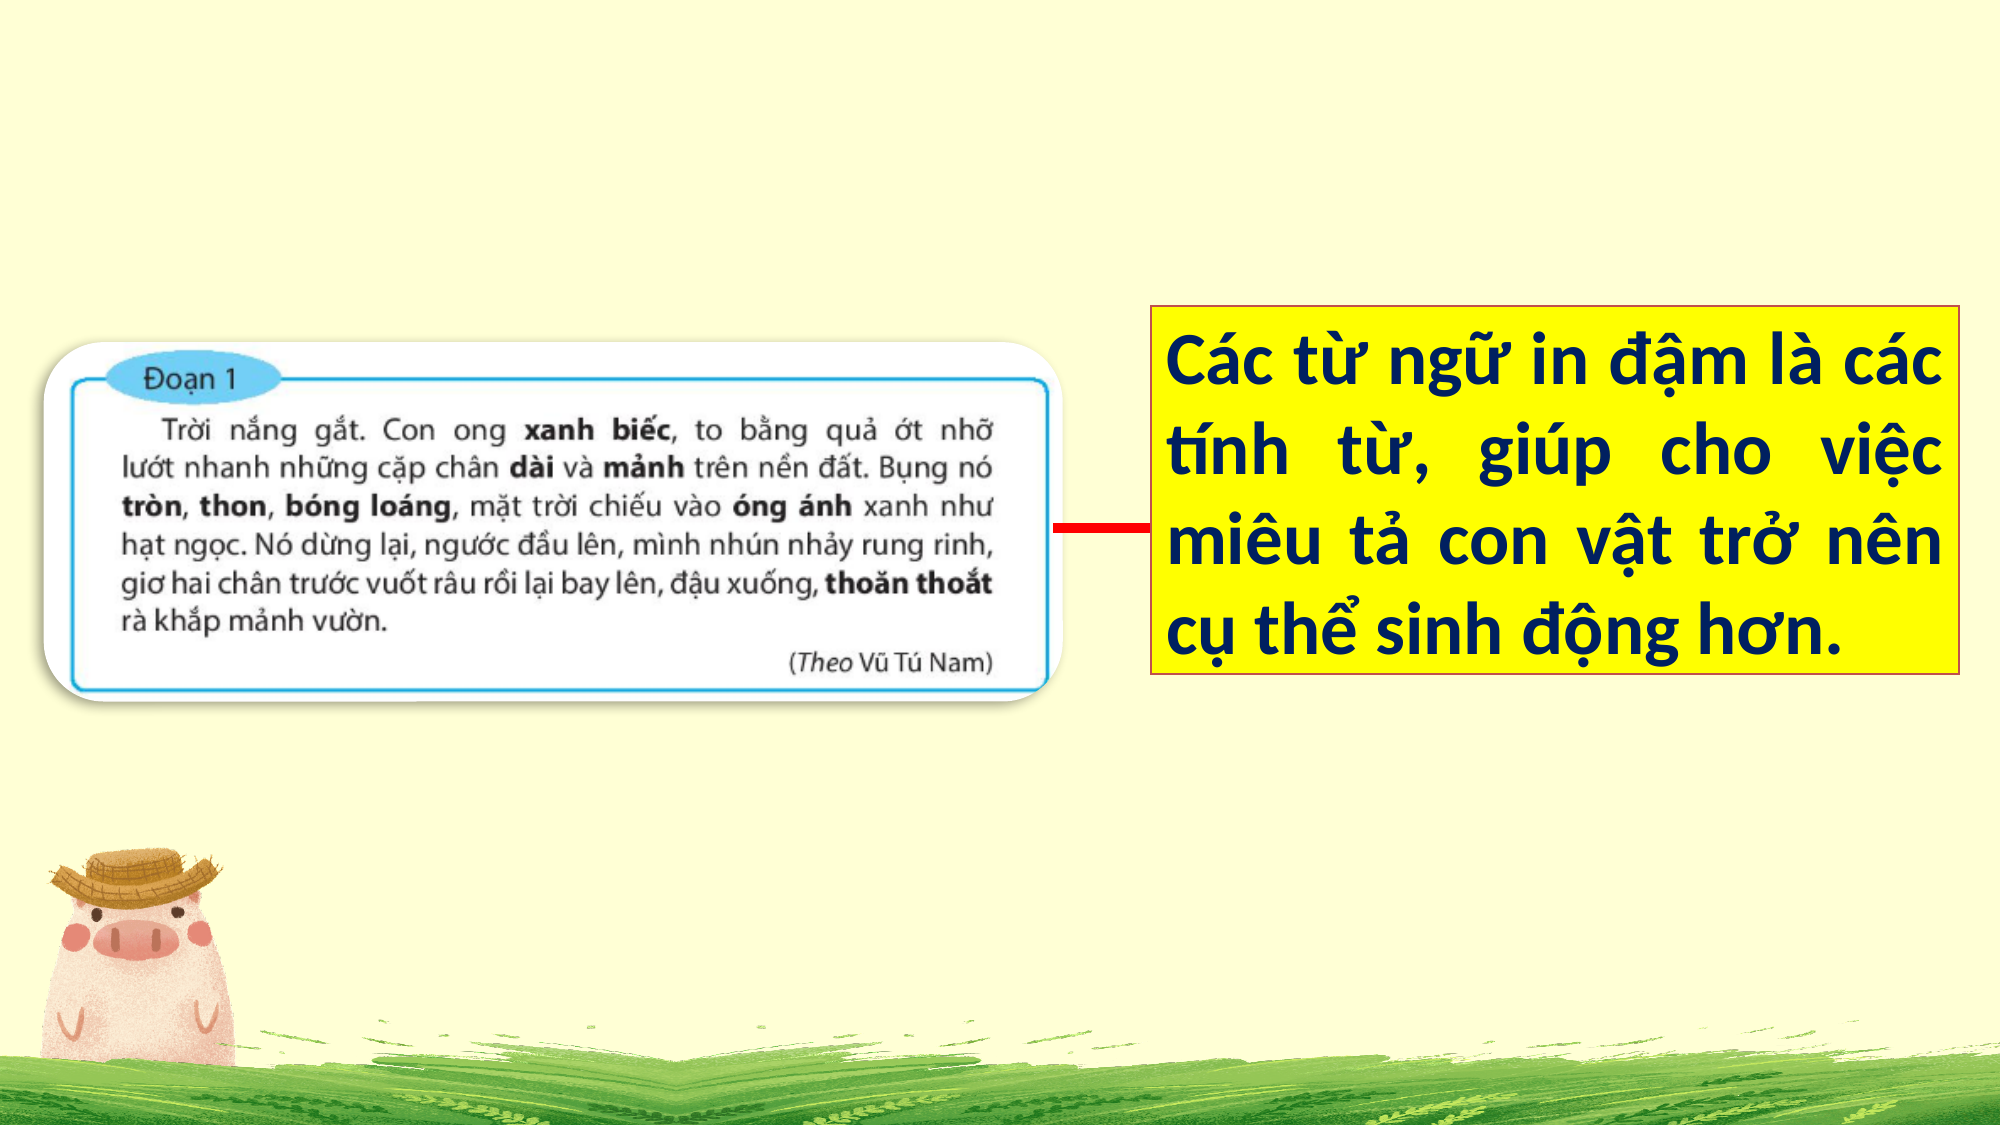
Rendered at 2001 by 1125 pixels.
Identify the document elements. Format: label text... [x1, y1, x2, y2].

picture [13, 786, 239, 1011]
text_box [0, 1011, 2000, 1125]
picture [43, 342, 1063, 702]
text_box Các từ ngữ in đậm là các tính từ, giúp cho việc miêu tả con vật trở nên cụ thể sinh động hơn. [1150, 305, 1960, 675]
